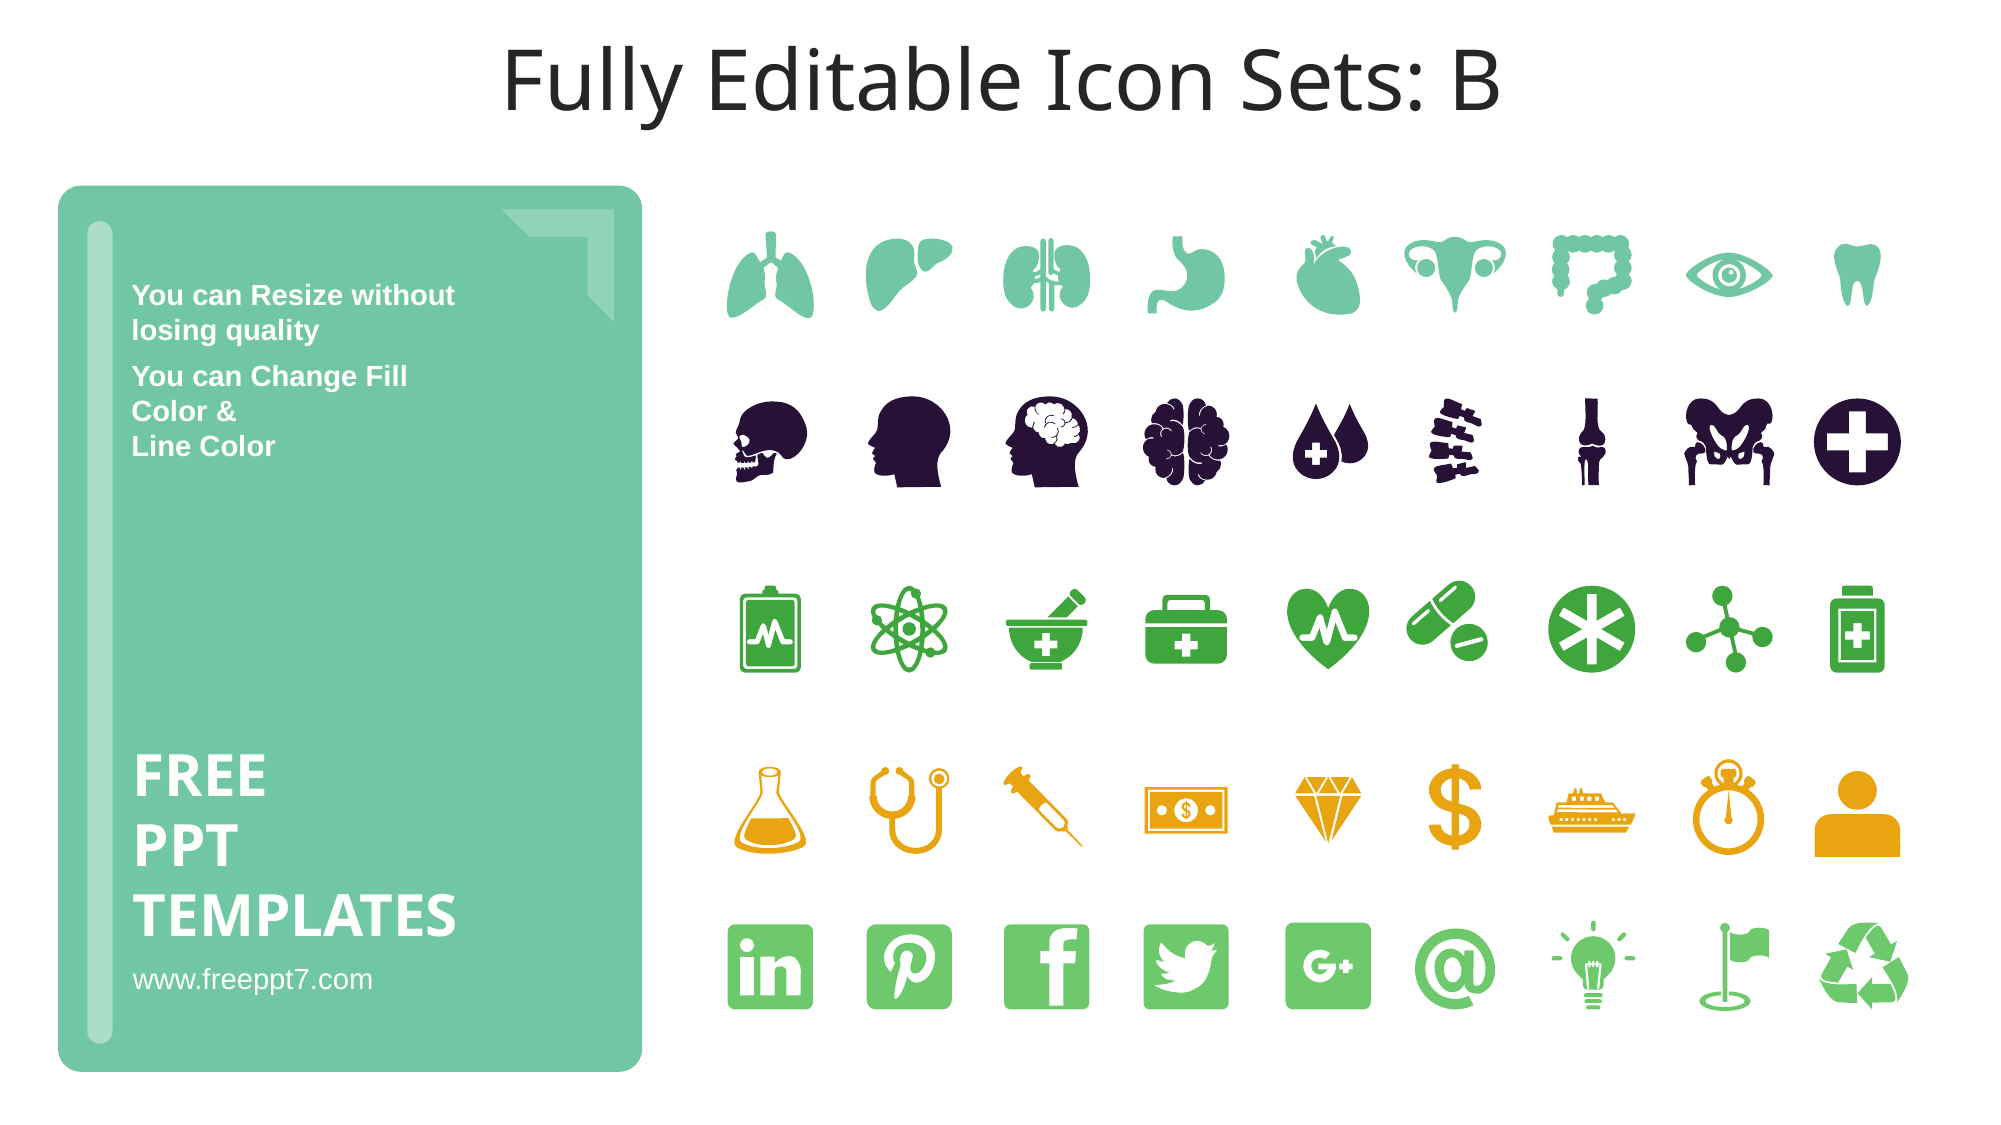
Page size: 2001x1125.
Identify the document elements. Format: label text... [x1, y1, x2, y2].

text_box [1002, 765, 1085, 848]
text_box [1590, 919, 1597, 933]
text_box [1004, 587, 1089, 671]
text_box [1144, 626, 1228, 665]
text_box [1836, 769, 1878, 811]
text_box [1141, 397, 1231, 487]
text_box [1449, 622, 1489, 663]
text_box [1428, 398, 1482, 486]
text_box [1550, 233, 1633, 316]
text_box [1812, 397, 1902, 487]
text_box [1003, 923, 1091, 1011]
text_box [1293, 775, 1364, 844]
text_box [1684, 251, 1775, 299]
text_box [1547, 584, 1637, 674]
text_box [1559, 931, 1571, 943]
text_box [1146, 235, 1226, 315]
text_box [1829, 584, 1886, 674]
text_box [1144, 593, 1228, 625]
text_box [1623, 955, 1637, 962]
text_box [1002, 237, 1092, 313]
text_box [1142, 923, 1230, 1011]
text_box [869, 584, 949, 674]
text_box [1286, 587, 1371, 671]
text_box [1833, 242, 1882, 308]
text_box [1698, 921, 1771, 1012]
text_box [726, 923, 814, 1011]
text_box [868, 396, 951, 488]
text_box [1405, 579, 1477, 646]
text_box [1413, 927, 1497, 1011]
text_box [864, 237, 954, 312]
text_box [1427, 763, 1483, 851]
text_box [1683, 397, 1776, 487]
text_box [865, 923, 953, 1011]
text_box [1569, 935, 1617, 1011]
text_box [1616, 931, 1628, 943]
text_box [1576, 397, 1607, 487]
text_box [1291, 400, 1370, 481]
text_box [1684, 584, 1774, 674]
text_box [738, 584, 802, 674]
text_box [1144, 786, 1229, 835]
text_box [1403, 235, 1507, 316]
list Fully Editable Icon Sets: B [53, 20, 1952, 140]
text_box [733, 765, 808, 855]
text_box [1547, 787, 1637, 834]
text_box [732, 400, 809, 484]
text_box [1813, 813, 1902, 858]
text_box [1818, 921, 1910, 1013]
text_box [1691, 758, 1766, 856]
text_box [1550, 955, 1564, 962]
text_box [868, 765, 951, 855]
text_box [1004, 395, 1089, 489]
text_box [725, 230, 815, 320]
text_box [1284, 921, 1372, 1011]
text_box [1295, 233, 1362, 316]
